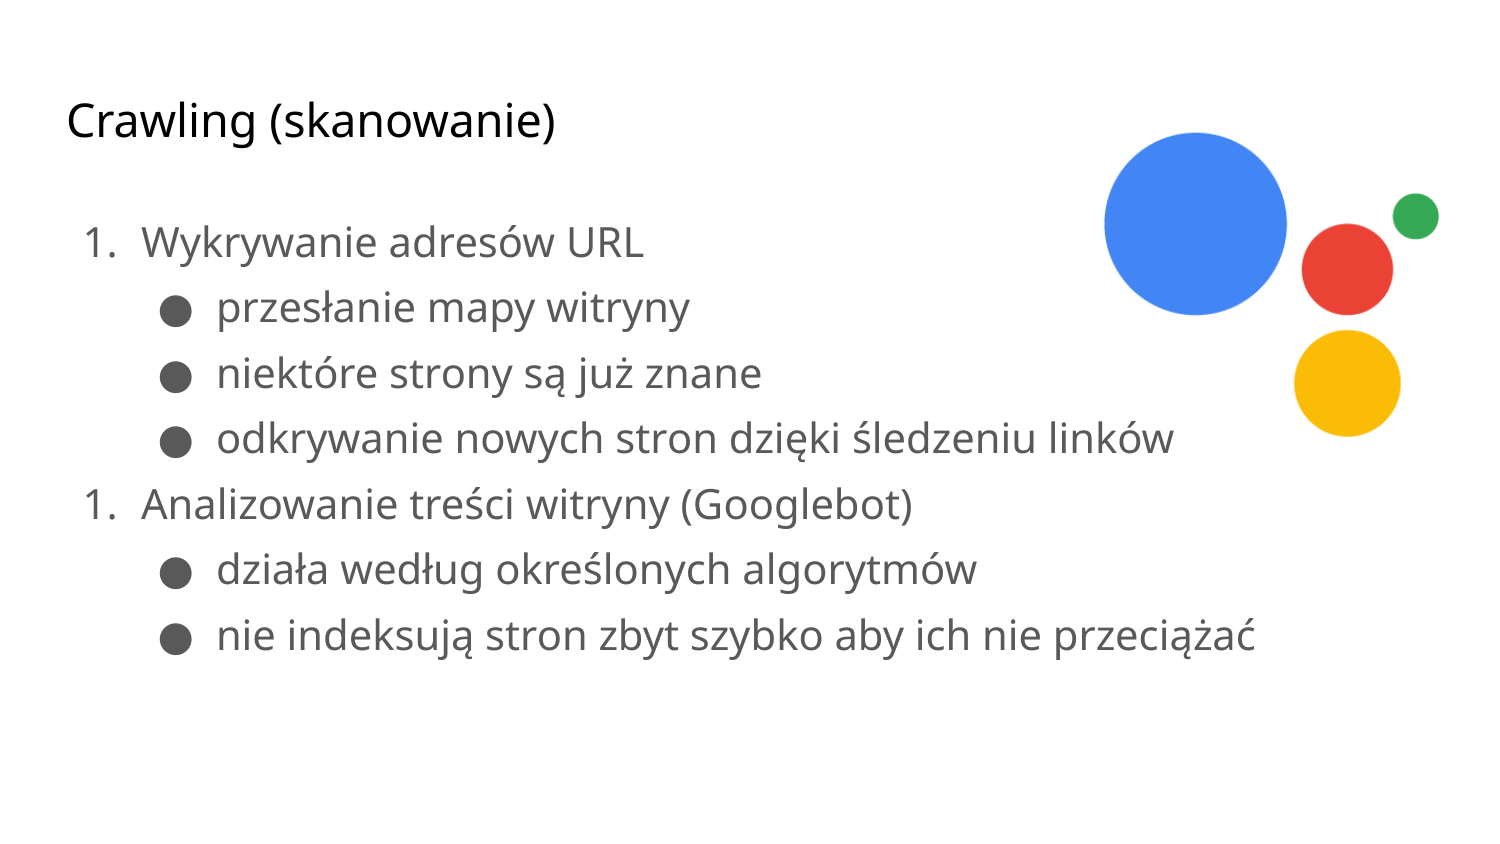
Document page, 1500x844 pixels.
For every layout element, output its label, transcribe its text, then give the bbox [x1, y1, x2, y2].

list Wykrywanie adresów URL przesłanie mapy witryny niektóre strony są już znane odkrywanie nowych stron dzięki śledzeniu linków Analizowanie treści witryny (Googlebot) działa według określonych algorytmów nie indeksują stron zbyt szybko aby ich nie przeciążać [51, 189, 1449, 750]
title Crawling (skanowanie) [51, 72, 998, 167]
picture [1003, 13, 1466, 546]
